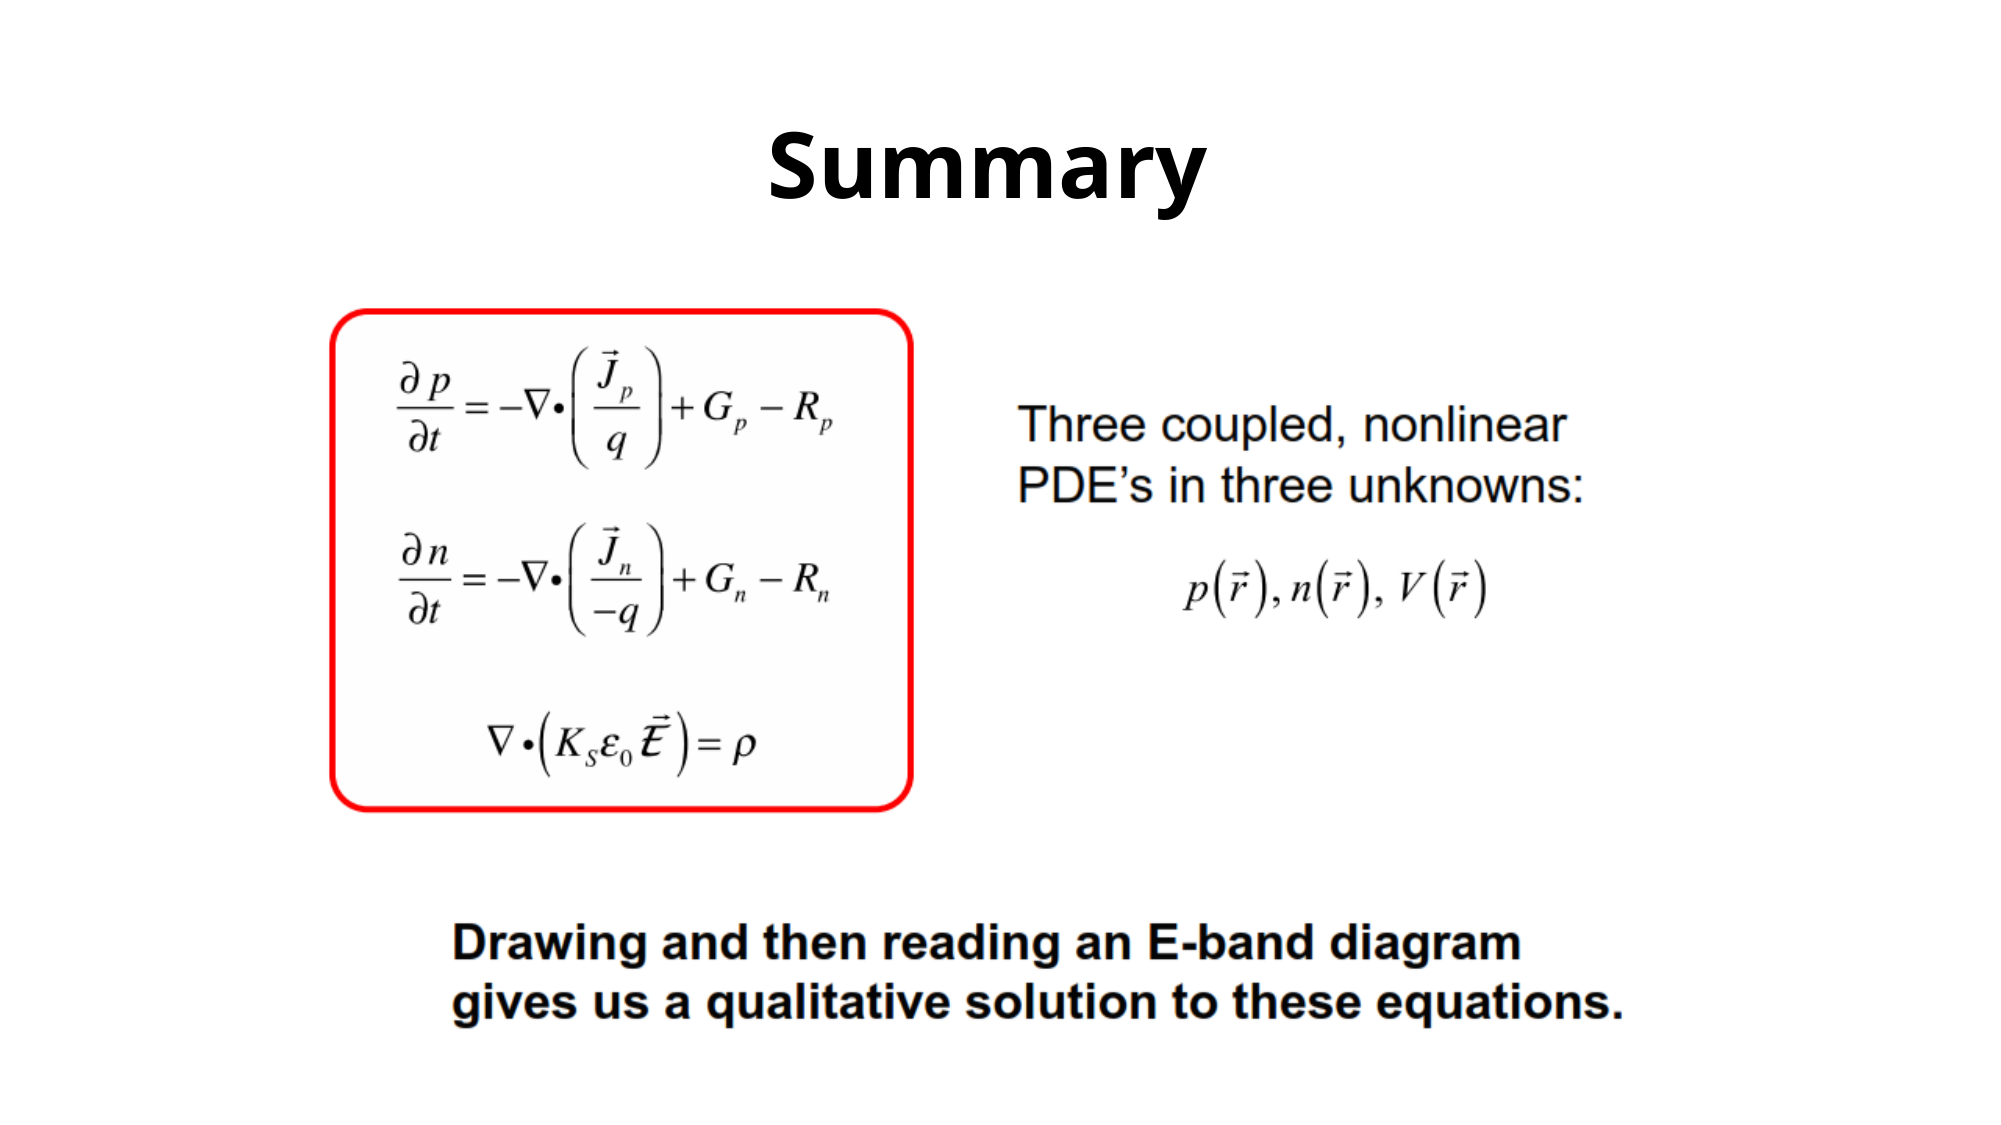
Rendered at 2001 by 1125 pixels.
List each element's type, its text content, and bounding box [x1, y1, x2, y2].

title Summary [137, 59, 1863, 278]
picture [289, 271, 1711, 1066]
